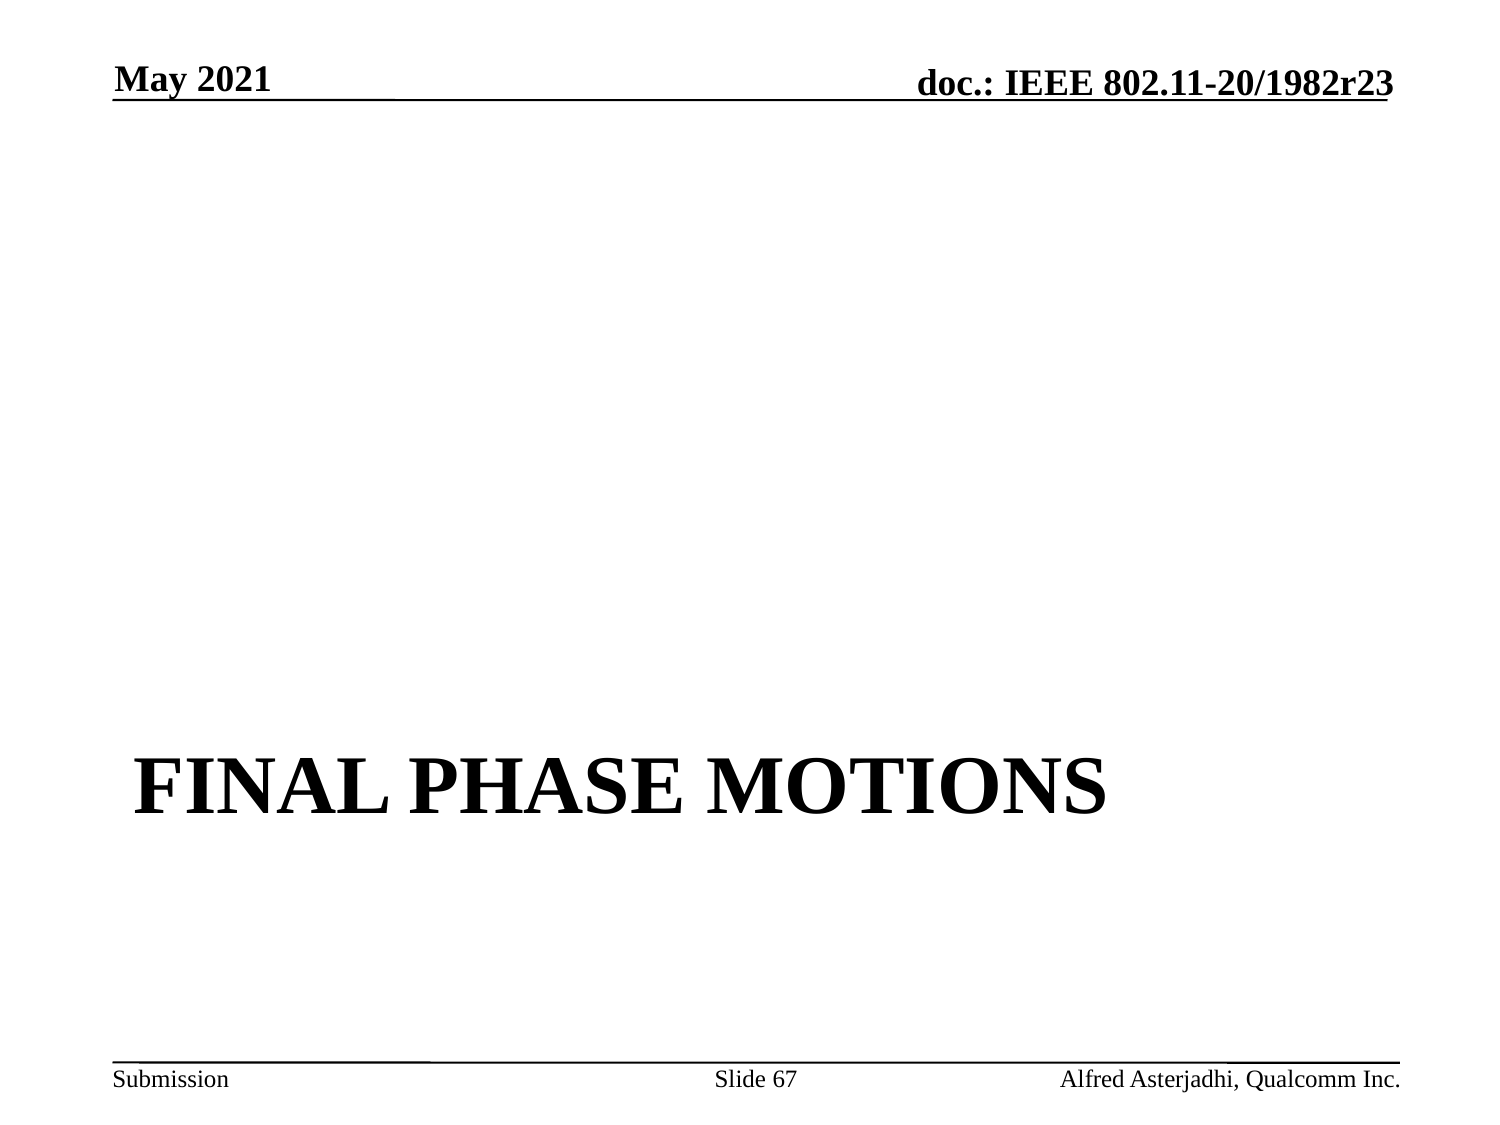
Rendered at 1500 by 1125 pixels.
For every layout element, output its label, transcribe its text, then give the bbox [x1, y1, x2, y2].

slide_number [114, 54, 423, 100]
footer Alfred Asterjadhi, Qualcomm Inc. [878, 1061, 1402, 1093]
slide_number Slide 67 [712, 1061, 800, 1123]
title Final Phase motions [118, 722, 1394, 947]
